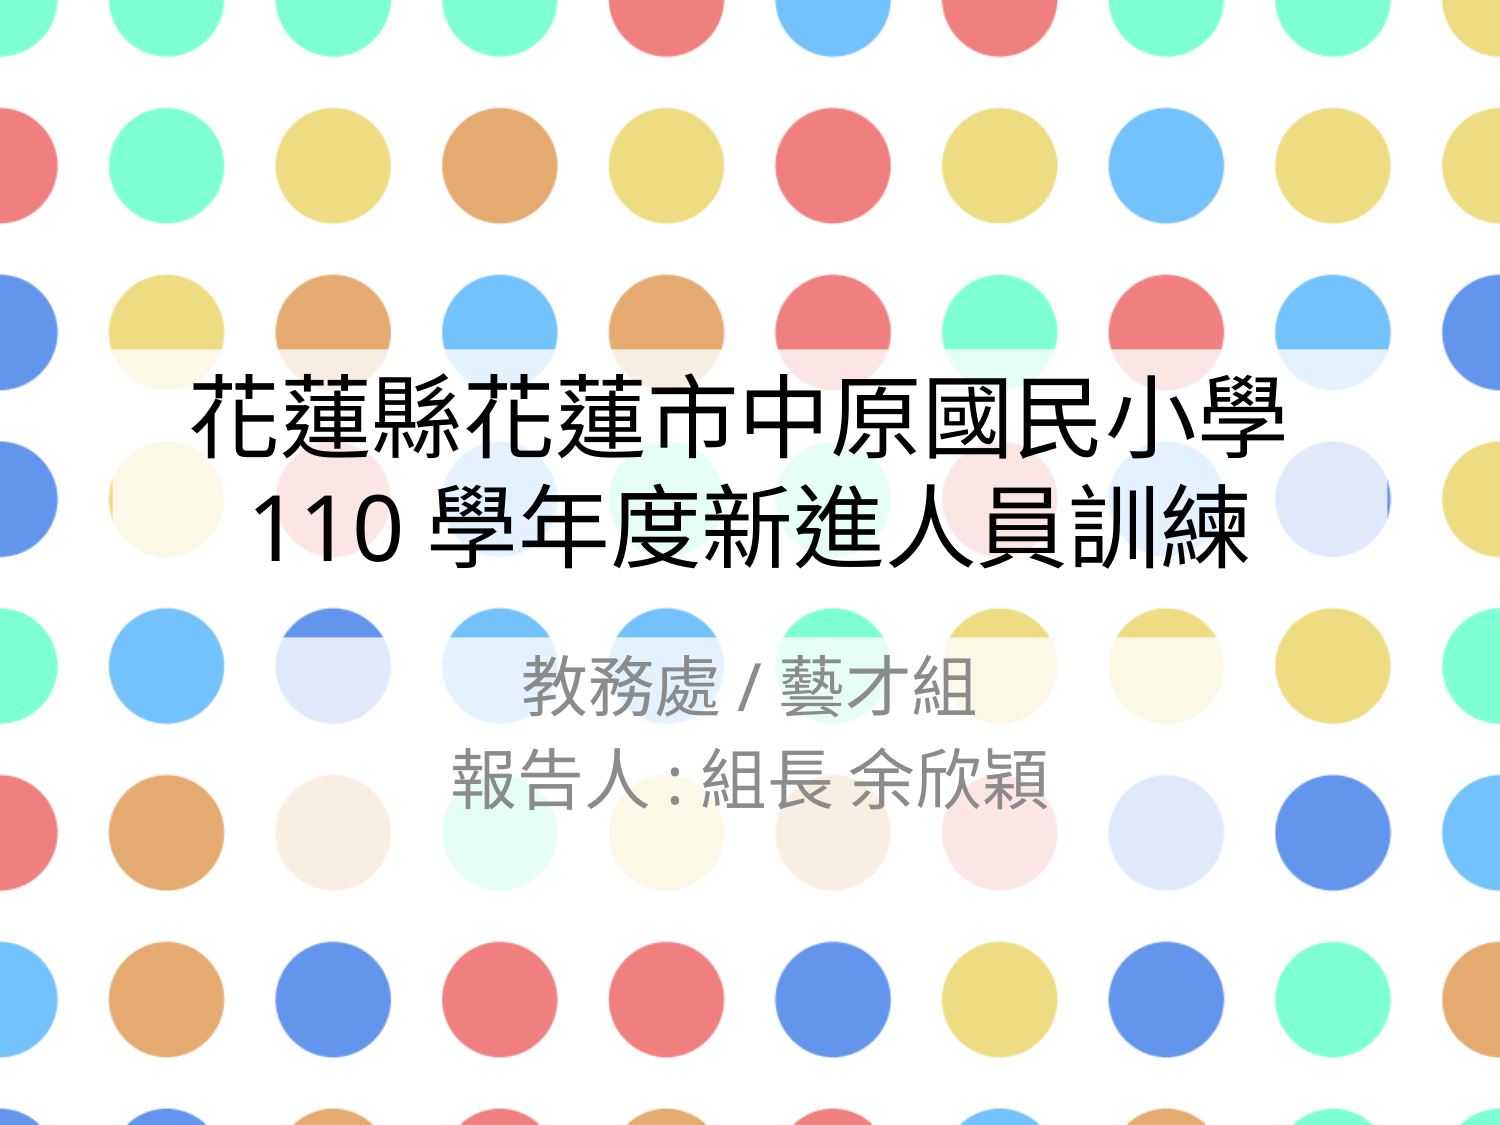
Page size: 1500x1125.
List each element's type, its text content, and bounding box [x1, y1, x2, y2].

picture [0, 0, 1500, 1125]
subtitle 教務處/藝才組 報告人:組長 余欣穎 [225, 637, 1275, 925]
title 花蓮縣花蓮市中原國民小學110學年度新進人員訓練 [112, 349, 1388, 591]
